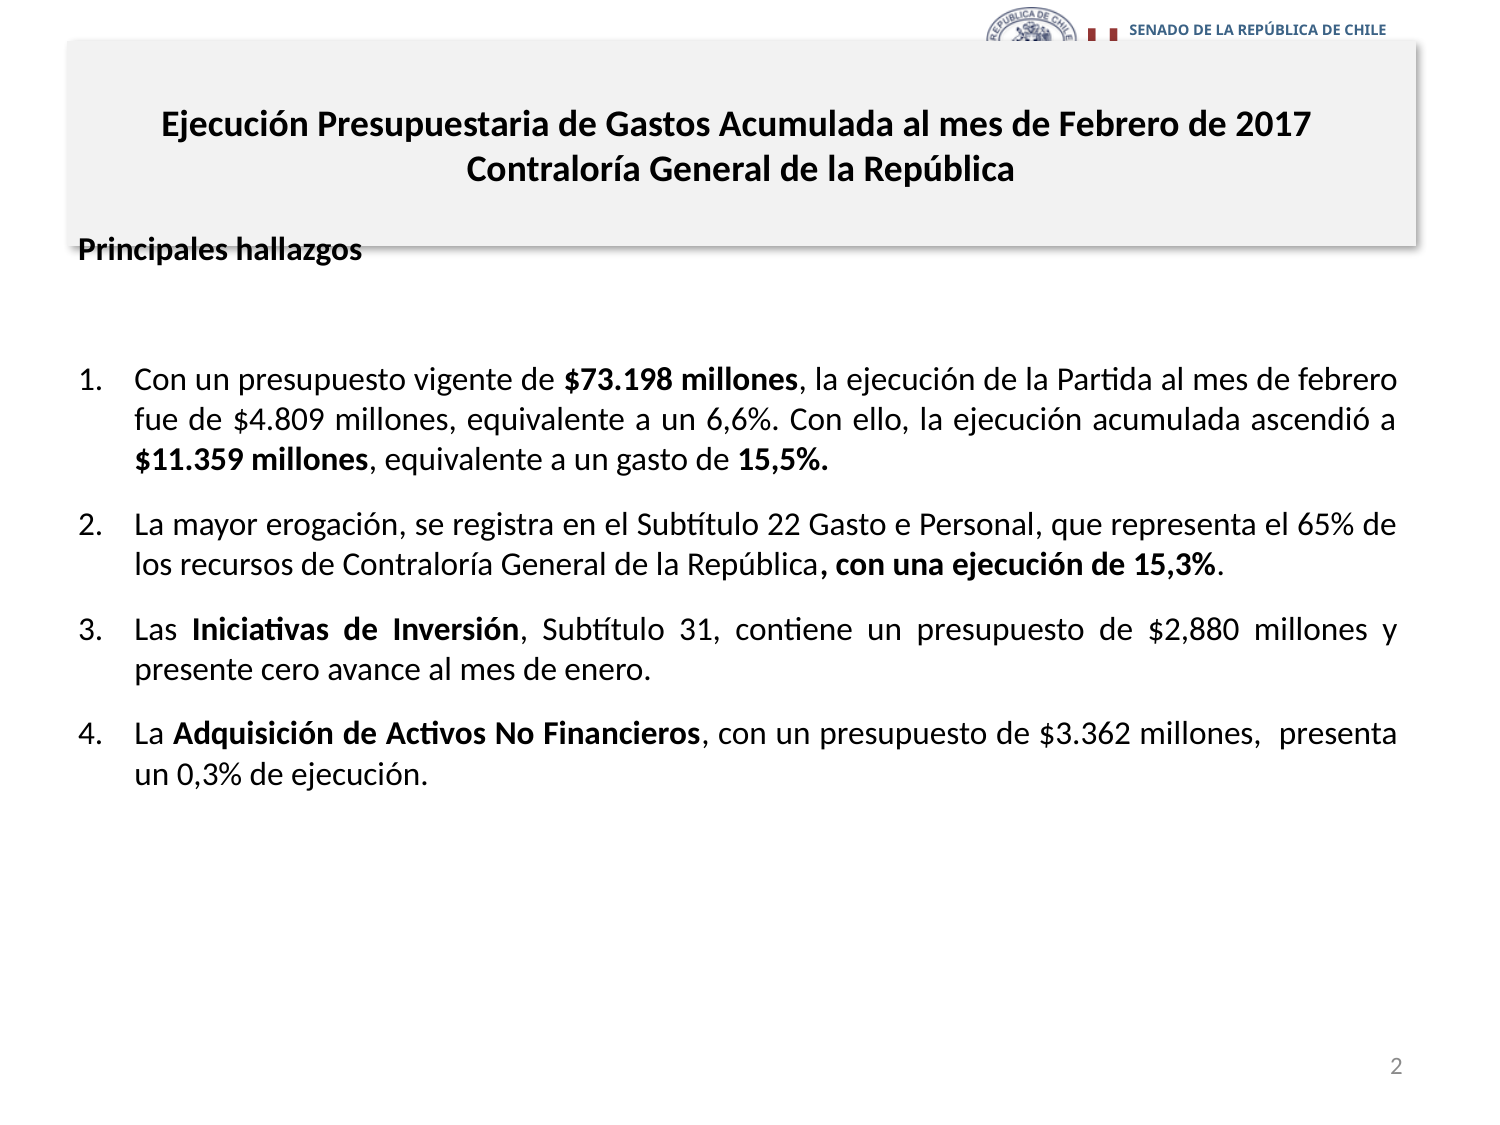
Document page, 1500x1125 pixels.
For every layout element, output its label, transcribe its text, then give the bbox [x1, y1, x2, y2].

picture [986, 7, 1079, 41]
title Ejecución Presupuestaria de Gastos Acumulada al mes de Febrero de 2017 Contraloría General de la República [67, 41, 1415, 246]
text_box Principales hallazgos Con un presupuesto vigente de $73.198 millones, la ejecución de la Partida al mes de febrero fue de $4.809 millones, equivalente a un 6,6%. Con ello, la ejecución acumulada ascendió a $11.359 millones, equivalente a un gasto de 15,5%. La mayor erogación, se registra en el Subtítulo 22 Gasto e Personal, que representa el 65% de los recursos de Contraloría General de la República, con una ejecución de 15,3%. Las Iniciativas de Inversión, Subtítulo 31, contiene un presupuesto de $2,880 millones y presente cero avance al mes de enero. La Adquisición de Activos No Financieros, con un presupuesto de $3.362 millones, presenta un 0,3% de ejecución. [63, 219, 1414, 1047]
slide_number 2 [1067, 1035, 1418, 1095]
